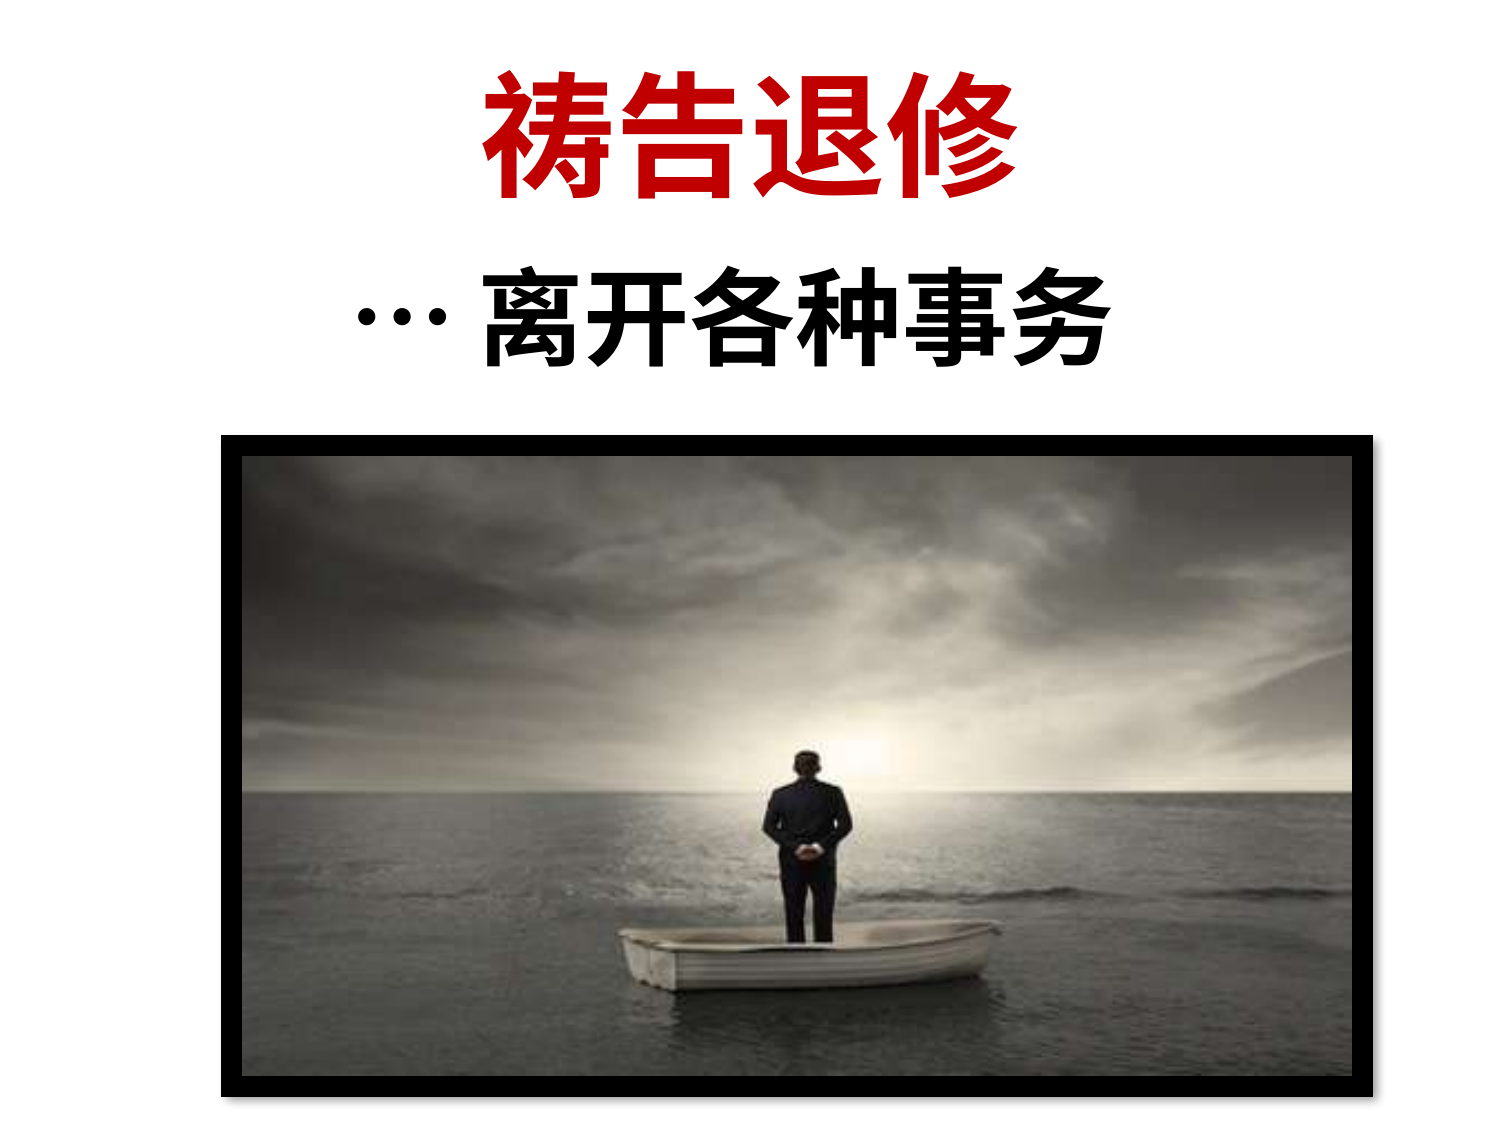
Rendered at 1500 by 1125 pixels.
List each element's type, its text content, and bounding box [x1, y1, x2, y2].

title 祷告退修 [0, 42, 1500, 222]
picture [241, 455, 1353, 1077]
list …离开各种事务 [64, 243, 1399, 387]
